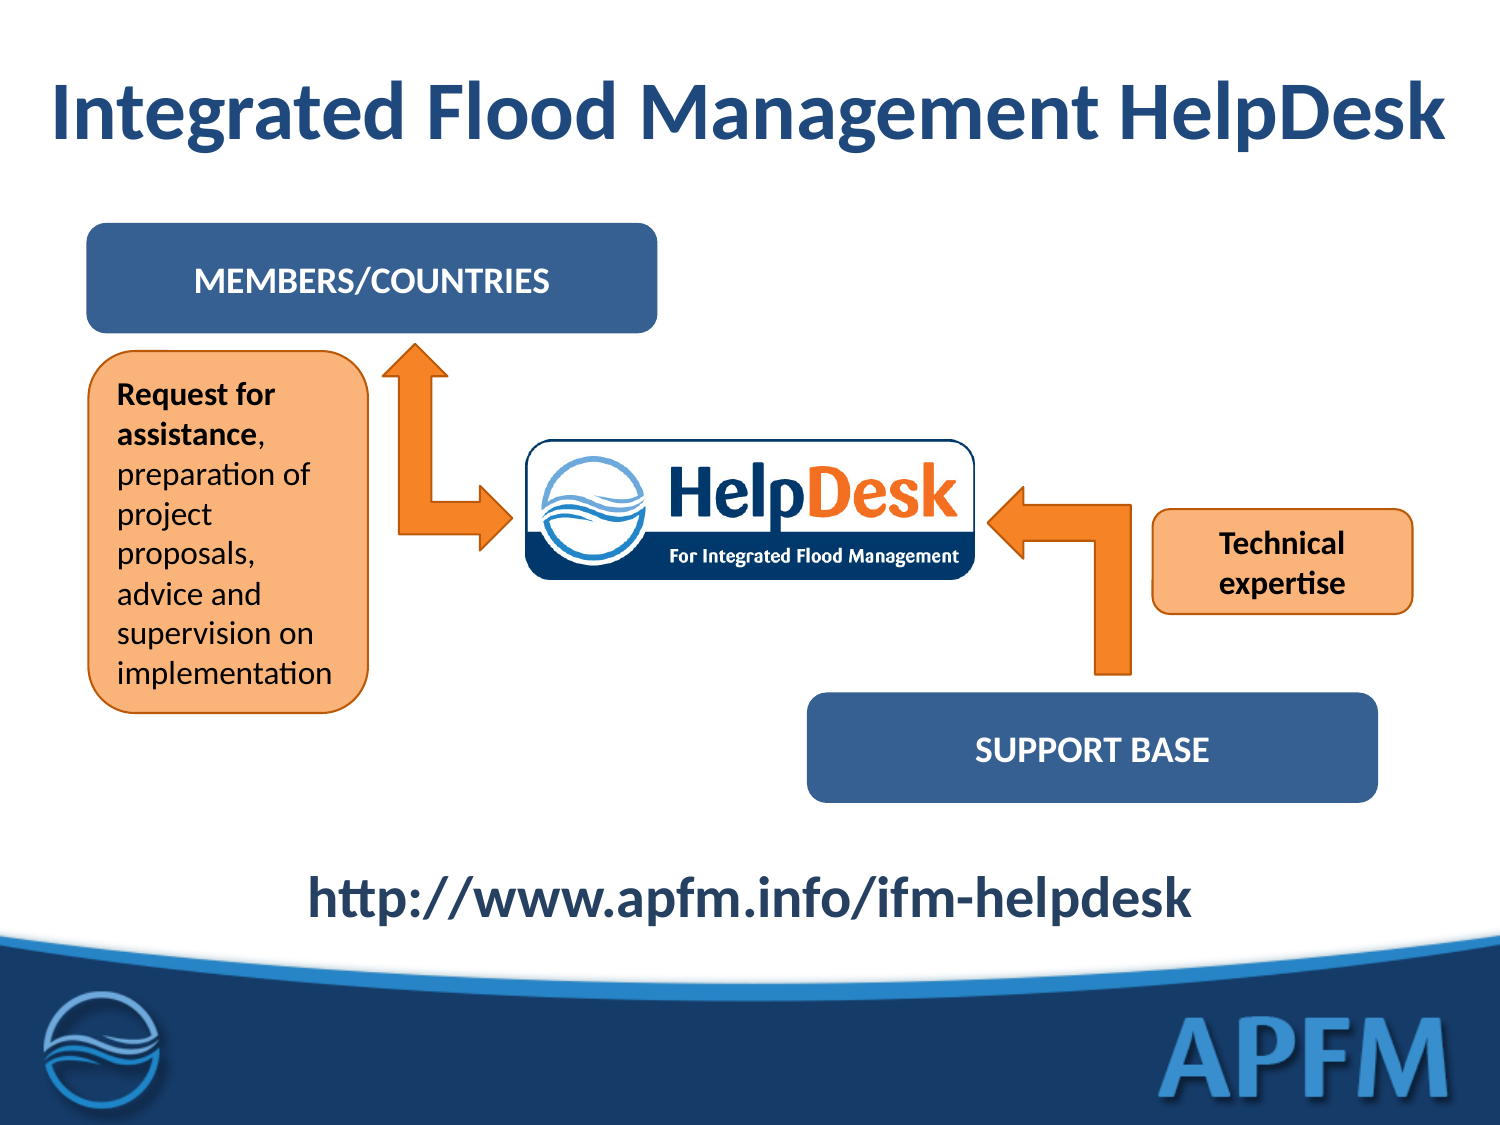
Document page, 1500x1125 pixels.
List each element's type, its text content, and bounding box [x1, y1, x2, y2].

title Integrated Flood Management HelpDesk [0, 12, 1463, 200]
picture [0, 0, 1500, 851]
text_box Request for assistance, preparation of project proposals, advice and supervision on implementation [86, 348, 371, 716]
picture [0, 937, 1500, 1125]
text_box MEMBERS/COUNTRIES [86, 222, 658, 334]
text_box Technical expertise [1150, 507, 1415, 617]
text_box [380, 341, 515, 553]
text_box [985, 485, 1133, 677]
text_box http://www.apfm.info/ifm-helpdesk [0, 851, 1500, 937]
text_box SUPPORT BASE [806, 692, 1379, 803]
